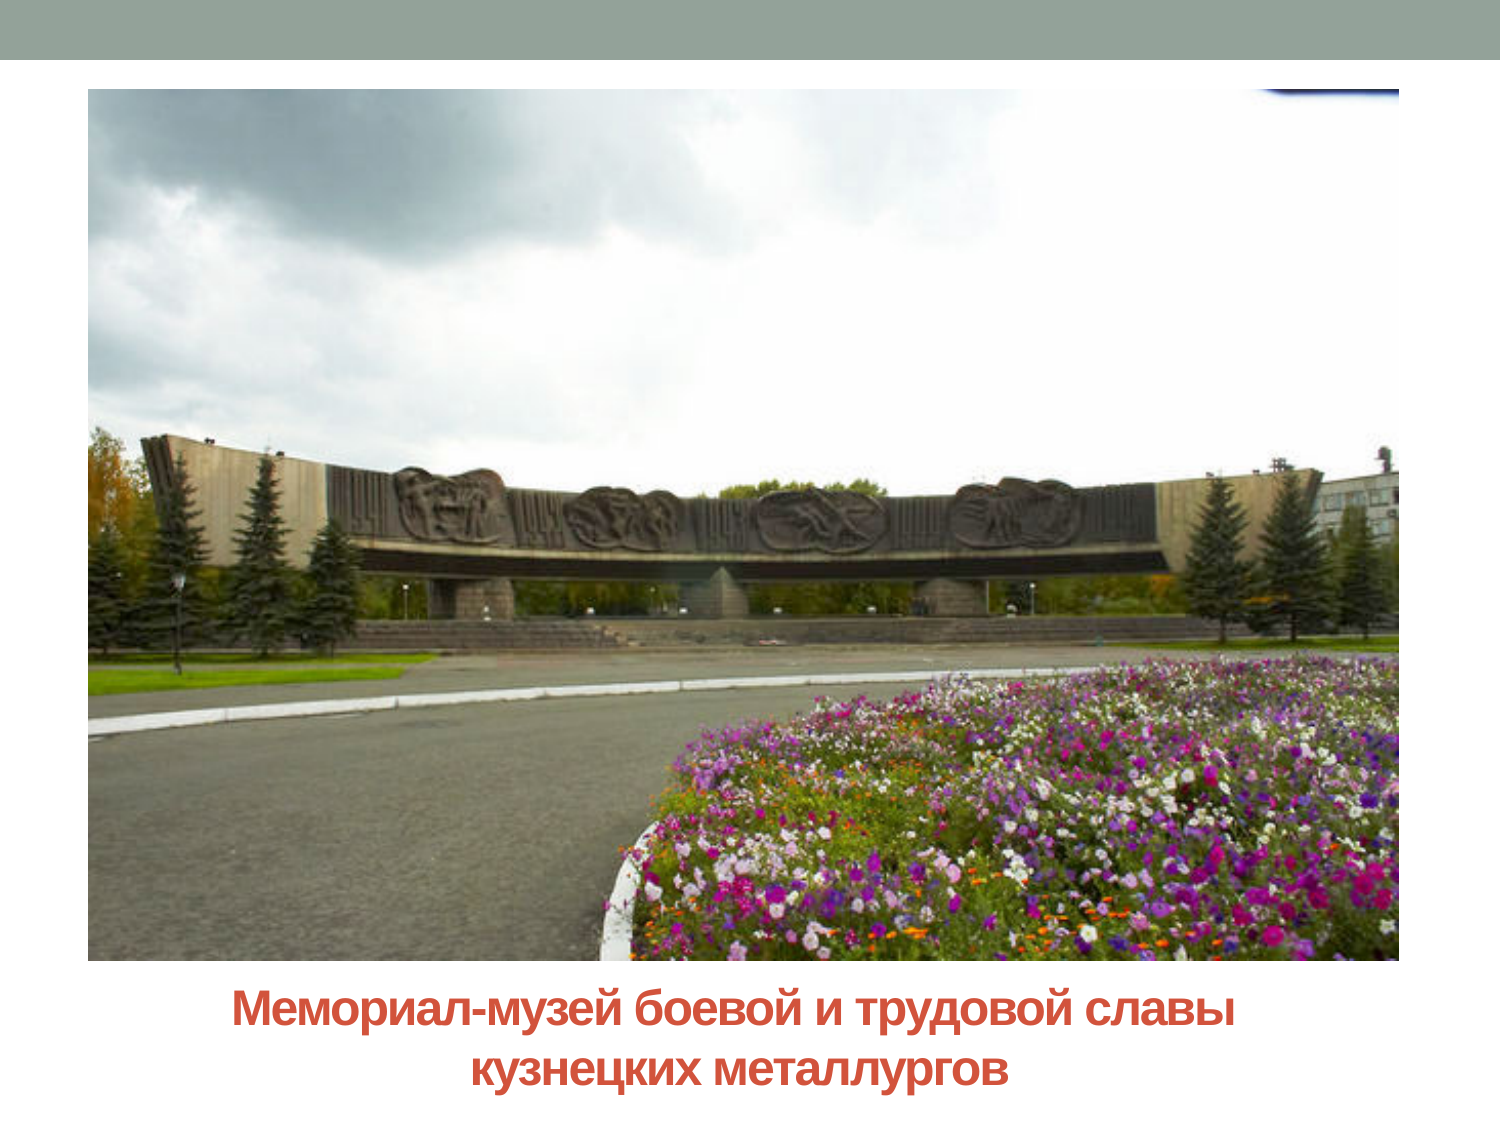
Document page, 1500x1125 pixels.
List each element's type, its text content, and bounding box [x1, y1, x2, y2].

title Мемориал-музей боевой и трудовой славы кузнецких металлургов [64, 964, 1415, 1106]
picture [88, 89, 1399, 961]
